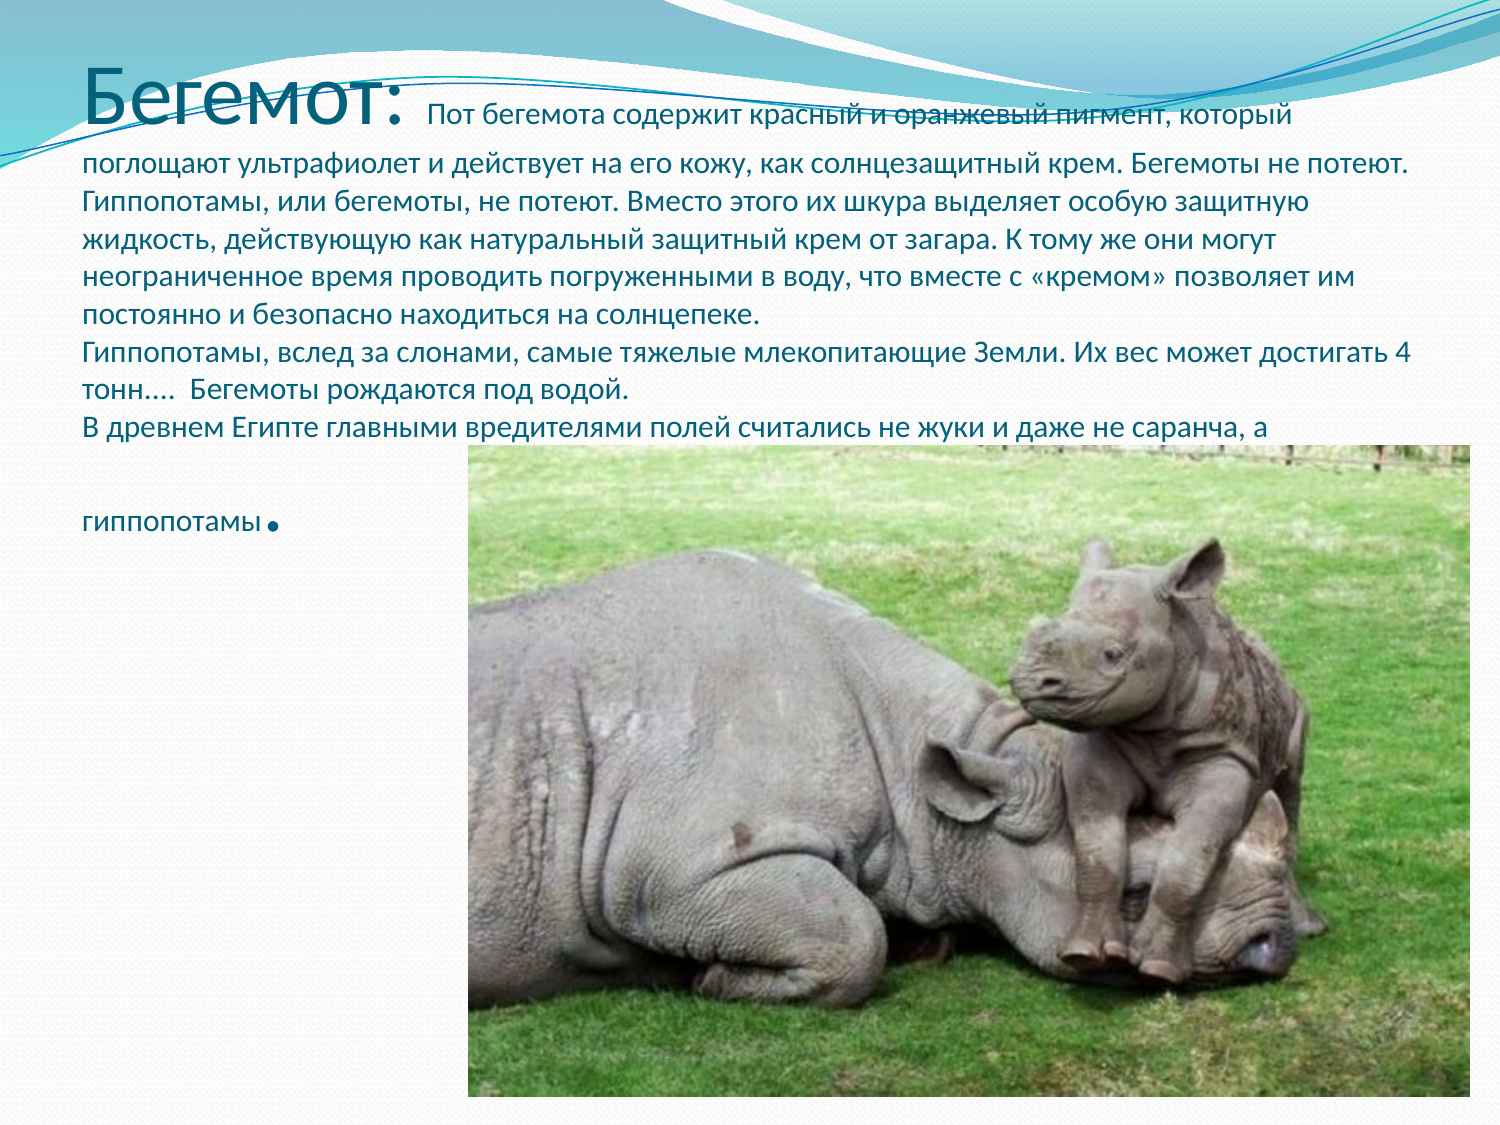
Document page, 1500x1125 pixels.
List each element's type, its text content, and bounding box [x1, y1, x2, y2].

title Бегемот: Пот бегемота содержит красный и оранжевый пигмент, который поглощают ультрафиолет и действует на его кожу, как солнцезащитный крем. Бегемоты не потеют. Гиппопотамы, или бегемоты, не потеют. Вместо этого их шкура выделяет особую защитную жидкость, действующую как натуральный защитный крем от загара. К тому же они могут неограниченное время проводить погруженными в воду, что вместе с «кремом» позволяет им постоянно и безопасно находиться на солнцепеке. Гиппопотамы, вслед за слонами, самые тяжелые млекопитающие Земли. Их вес может достигать 4 тонн.... Бегемоты рождаются под водой. В древнем Египте главными вредителями полей считались не жуки и даже не саранча, а гиппопотамы. [82, 23, 1432, 550]
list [468, 445, 1470, 1097]
